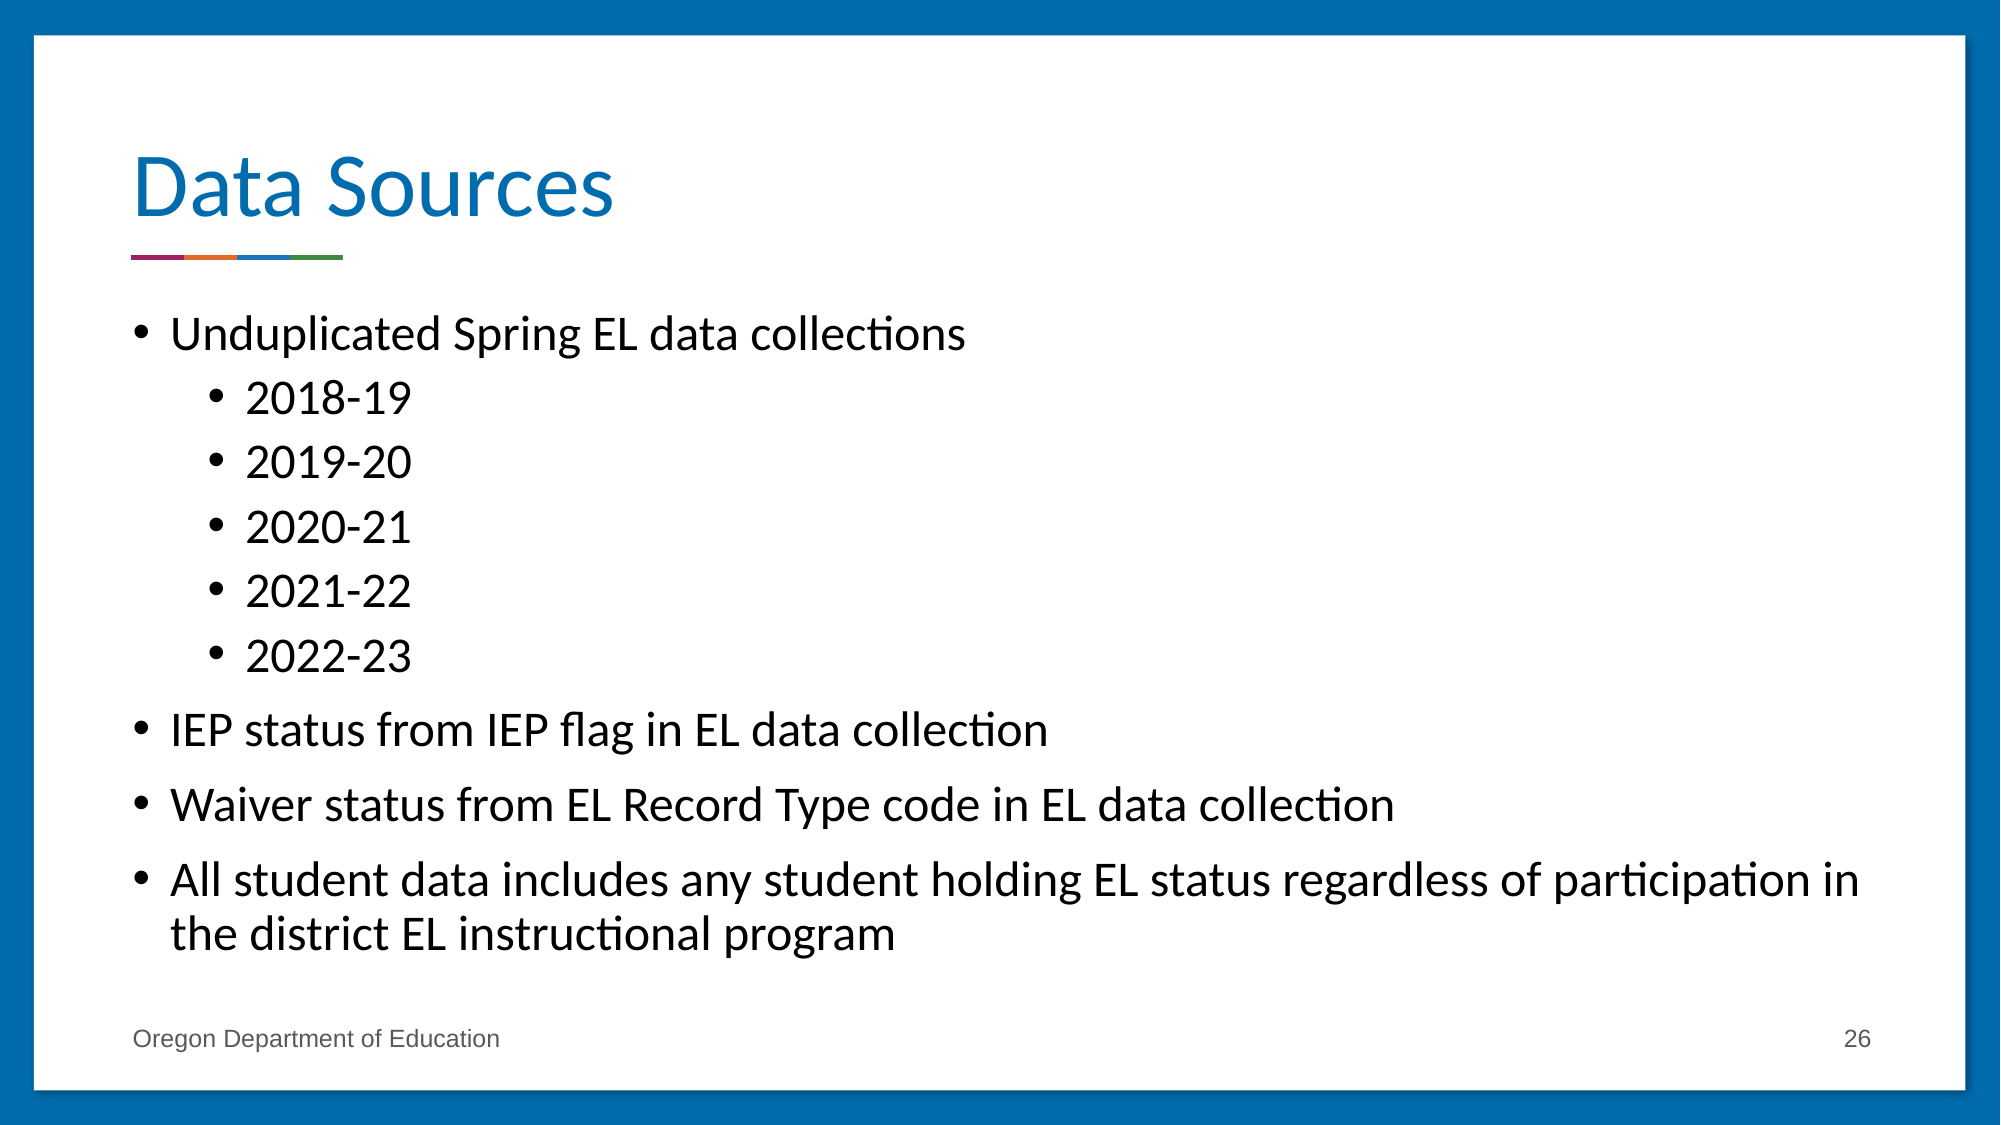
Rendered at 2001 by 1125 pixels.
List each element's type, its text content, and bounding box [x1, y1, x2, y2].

slide_number 26 [1412, 1007, 1887, 1068]
title Data Sources [117, 75, 1887, 244]
picture [131, 255, 343, 260]
list Unduplicated Spring EL data collections 2018-19 2019-20 2020-21 2021-22 2022-23 IEP status from IEP flag in EL data collection Waiver status from EL Record Type code in EL data collection All student data includes any student holding EL status regardless of participation in the district EL instructional program [117, 299, 1887, 974]
footer Oregon Department of Education [117, 1007, 588, 1068]
